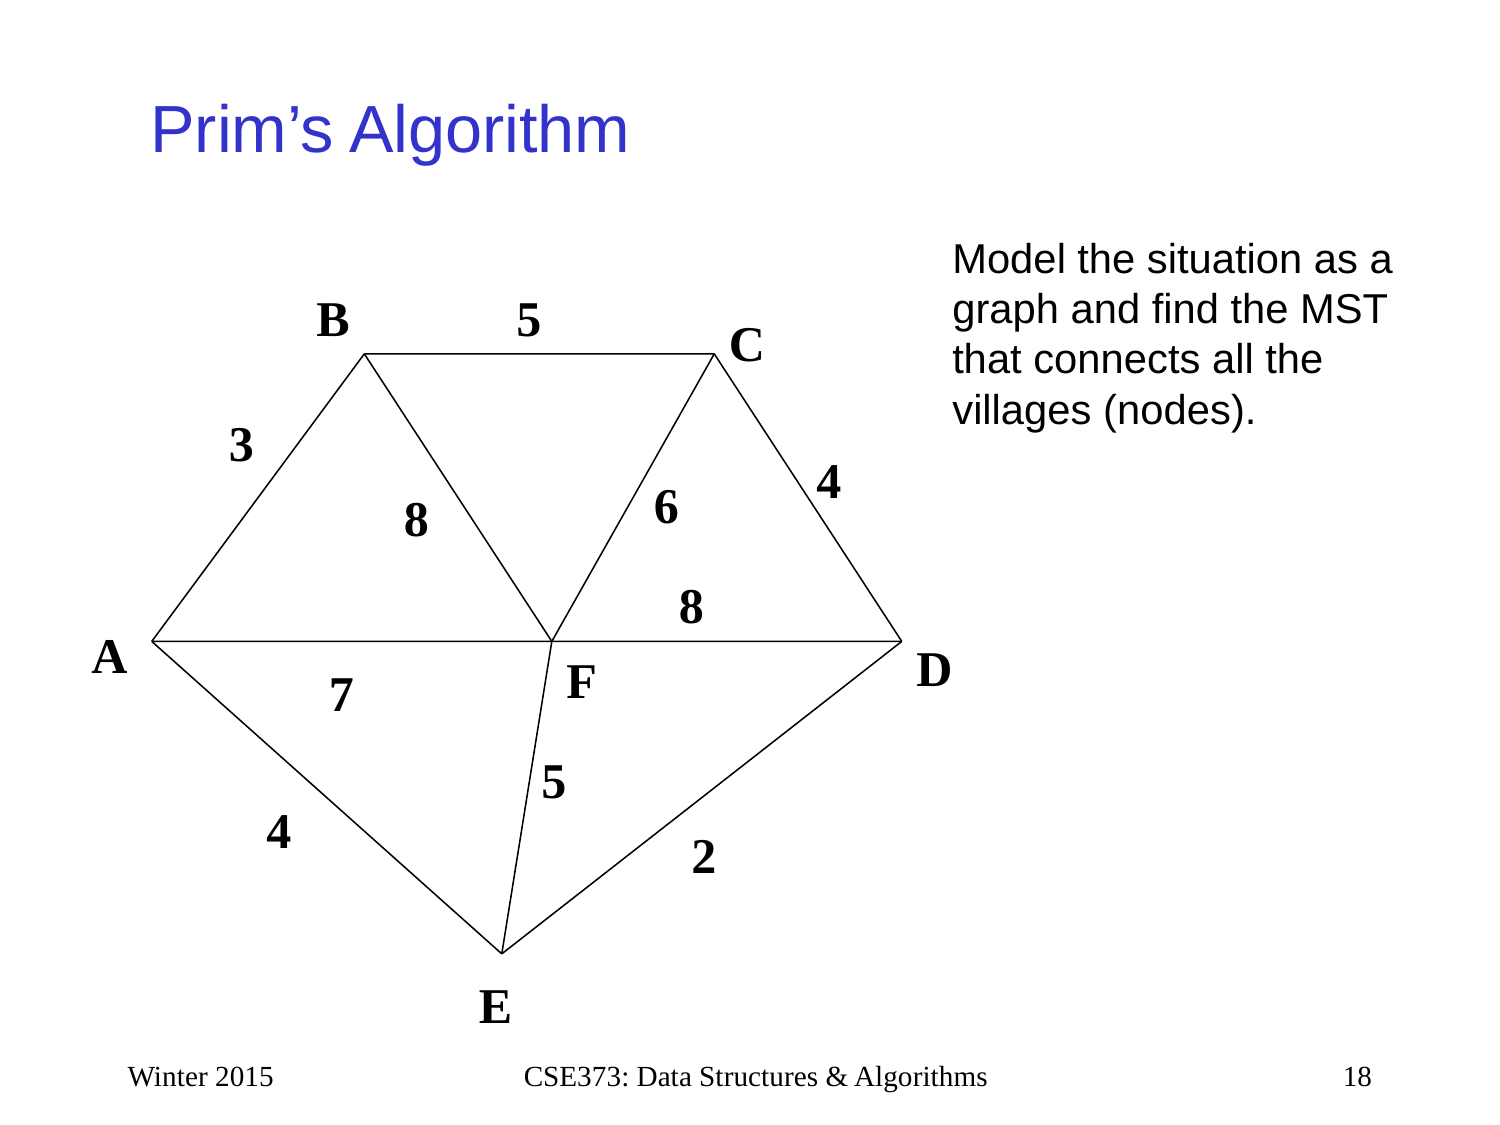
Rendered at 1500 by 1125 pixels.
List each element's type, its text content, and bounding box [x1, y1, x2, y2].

text_box Model the situation as a graph and find the MST that connects all the villages (nodes). [937, 224, 1463, 440]
slide_number Winter 2015 [112, 1049, 426, 1125]
footer CSE373: Data Structures & Algorithms [474, 1049, 1038, 1125]
text_box Prim’s Algorithm [135, 78, 1317, 173]
slide_number 18 [1074, 1049, 1388, 1125]
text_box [76, 278, 977, 1042]
